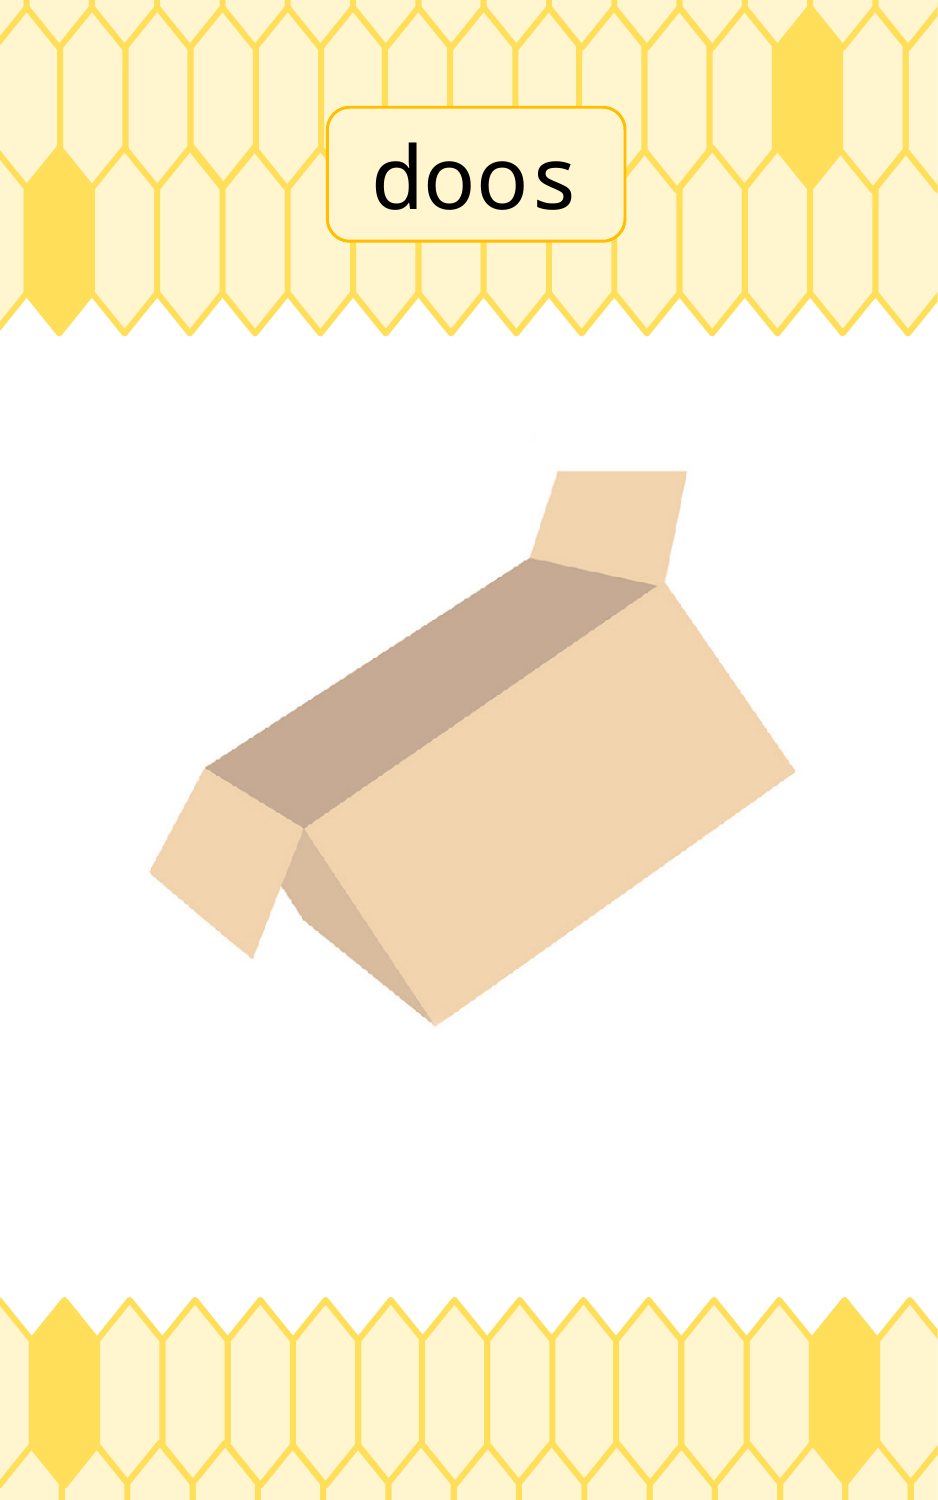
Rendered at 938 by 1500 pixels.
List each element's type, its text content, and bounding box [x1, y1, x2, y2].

picture [37, 421, 875, 1050]
text_box doos [327, 107, 625, 242]
